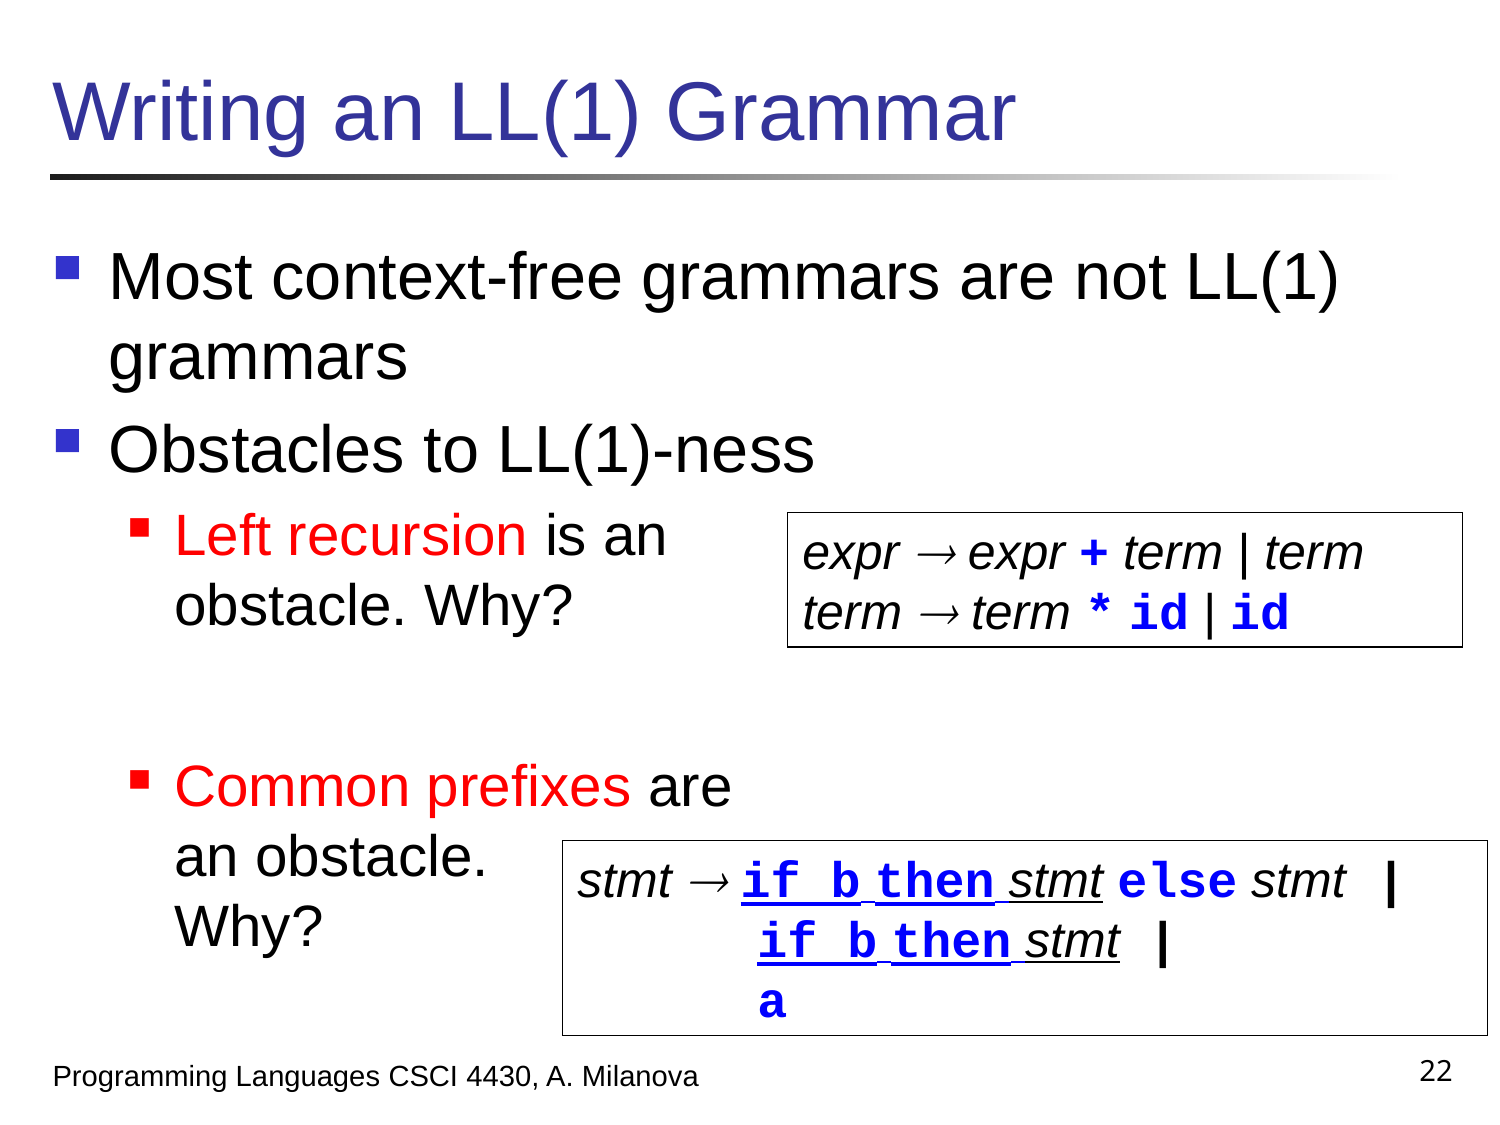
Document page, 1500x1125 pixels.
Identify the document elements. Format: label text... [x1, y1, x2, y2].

text_box stmt  if b then stmt else stmt | if b then stmt | a [562, 840, 1488, 1036]
text_box expr  expr + term | term term  term * id | id [787, 512, 1463, 648]
footer Programming Languages CSCI 4430, A. Milanova [37, 1024, 813, 1101]
title Writing an LL(1) Grammar [37, 0, 1466, 165]
list Most context-free grammars are not LL(1) grammars Obstacles to LL(1)-ness Left recursion is an obstacle. Why? Common prefixes are an obstacle. Why? [37, 224, 1469, 1013]
slide_number 22 [1154, 1036, 1468, 1100]
